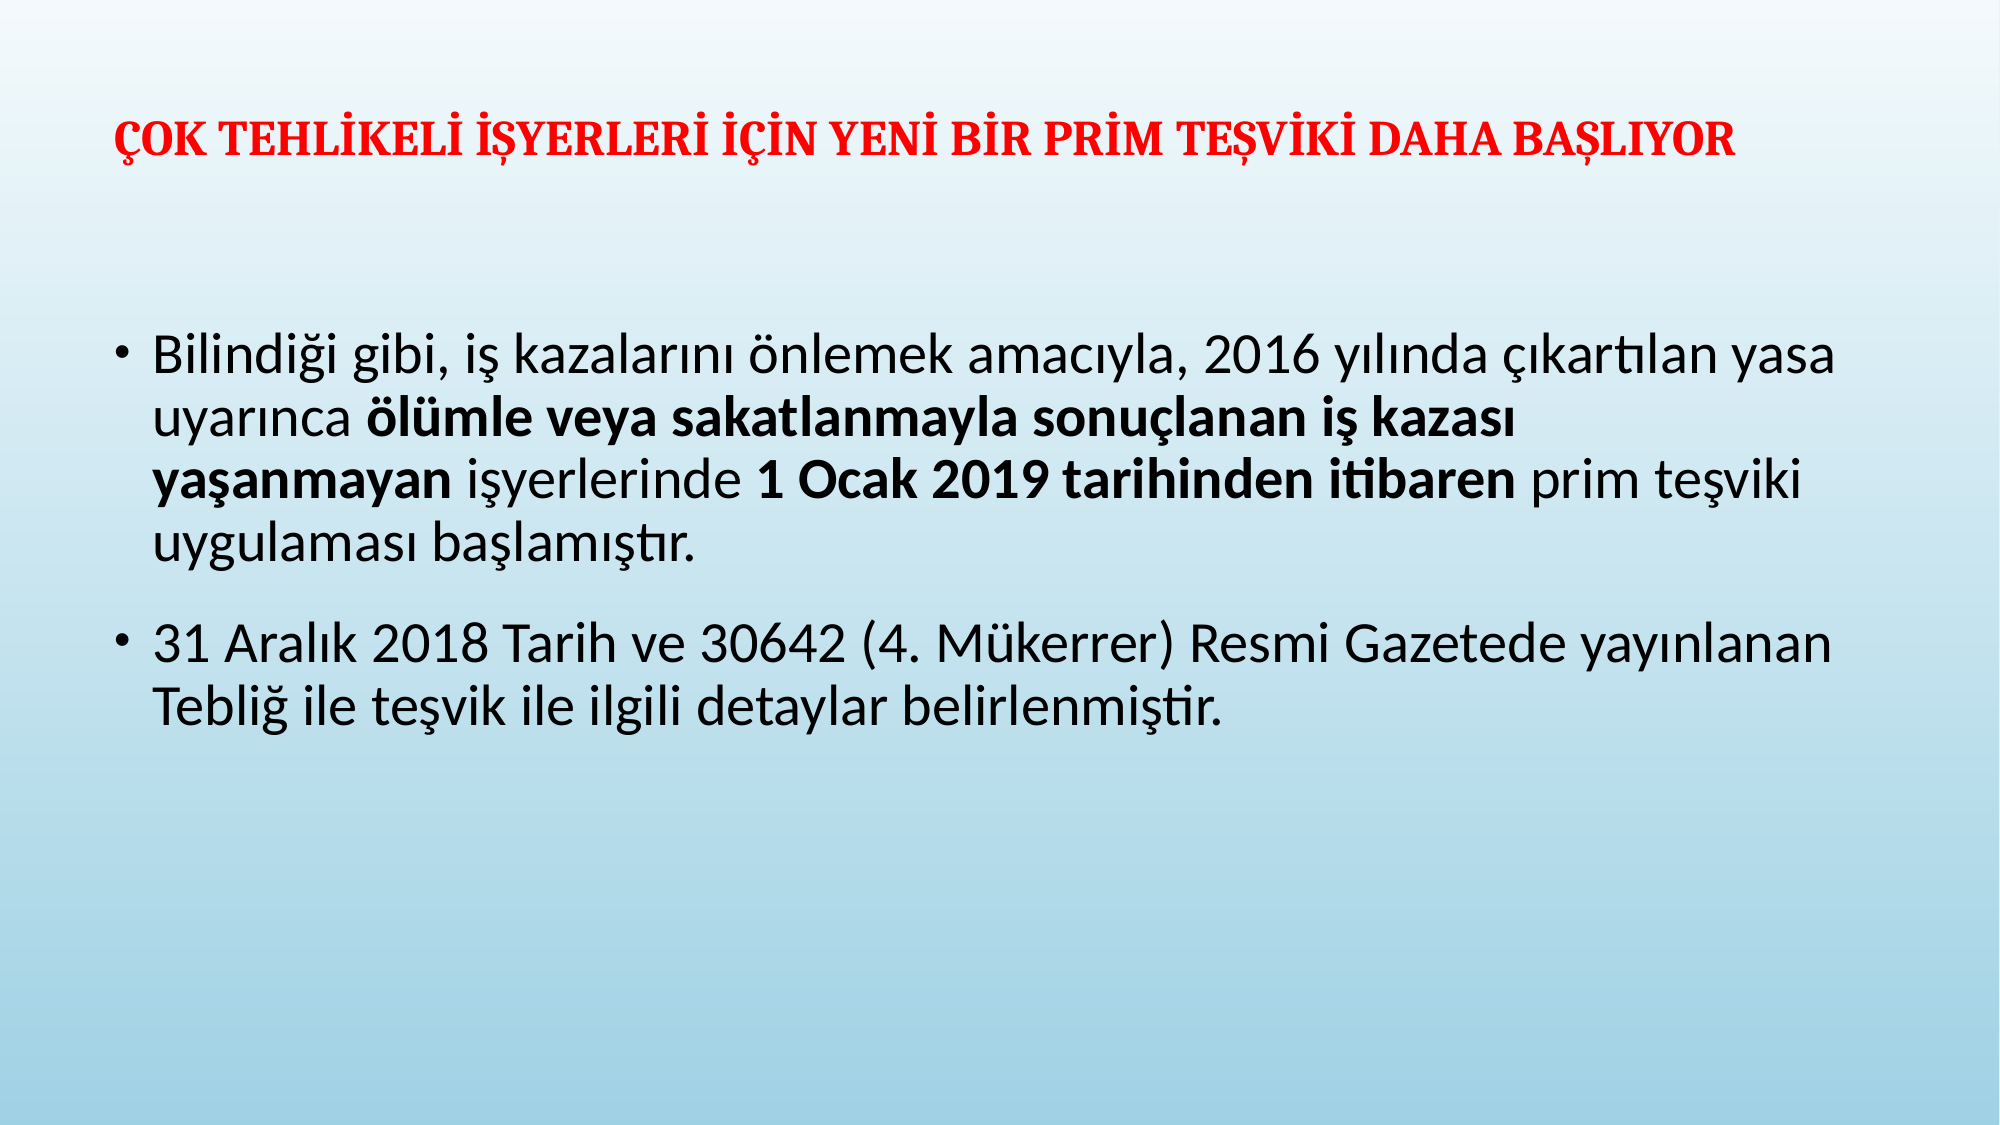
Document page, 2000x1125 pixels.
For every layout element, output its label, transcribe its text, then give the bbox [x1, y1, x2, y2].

title ÇOK TEHLİKELİ İŞYERLERİ İÇİN YENİ BİR PRİM TEŞVİKİ DAHA BAŞLIYOR [99, 42, 1945, 173]
list Bilindiği gibi, iş kazalarını önlemek amacıyla, 2016 yılında çıkartılan yasa uyarınca ölümle veya sakatlanmayla sonuçlanan iş kazası yaşanmayan işyerlerinde 1 Ocak 2019 tarihinden itibaren prim teşviki uygulaması başlamıştır. 31 Aralık 2018 Tarih ve 30642 (4. Mükerrer) Resmi Gazetede yayınlanan Tebliğ ile teşvik ile ilgili detaylar belirlenmiştir. [99, 208, 1969, 1059]
